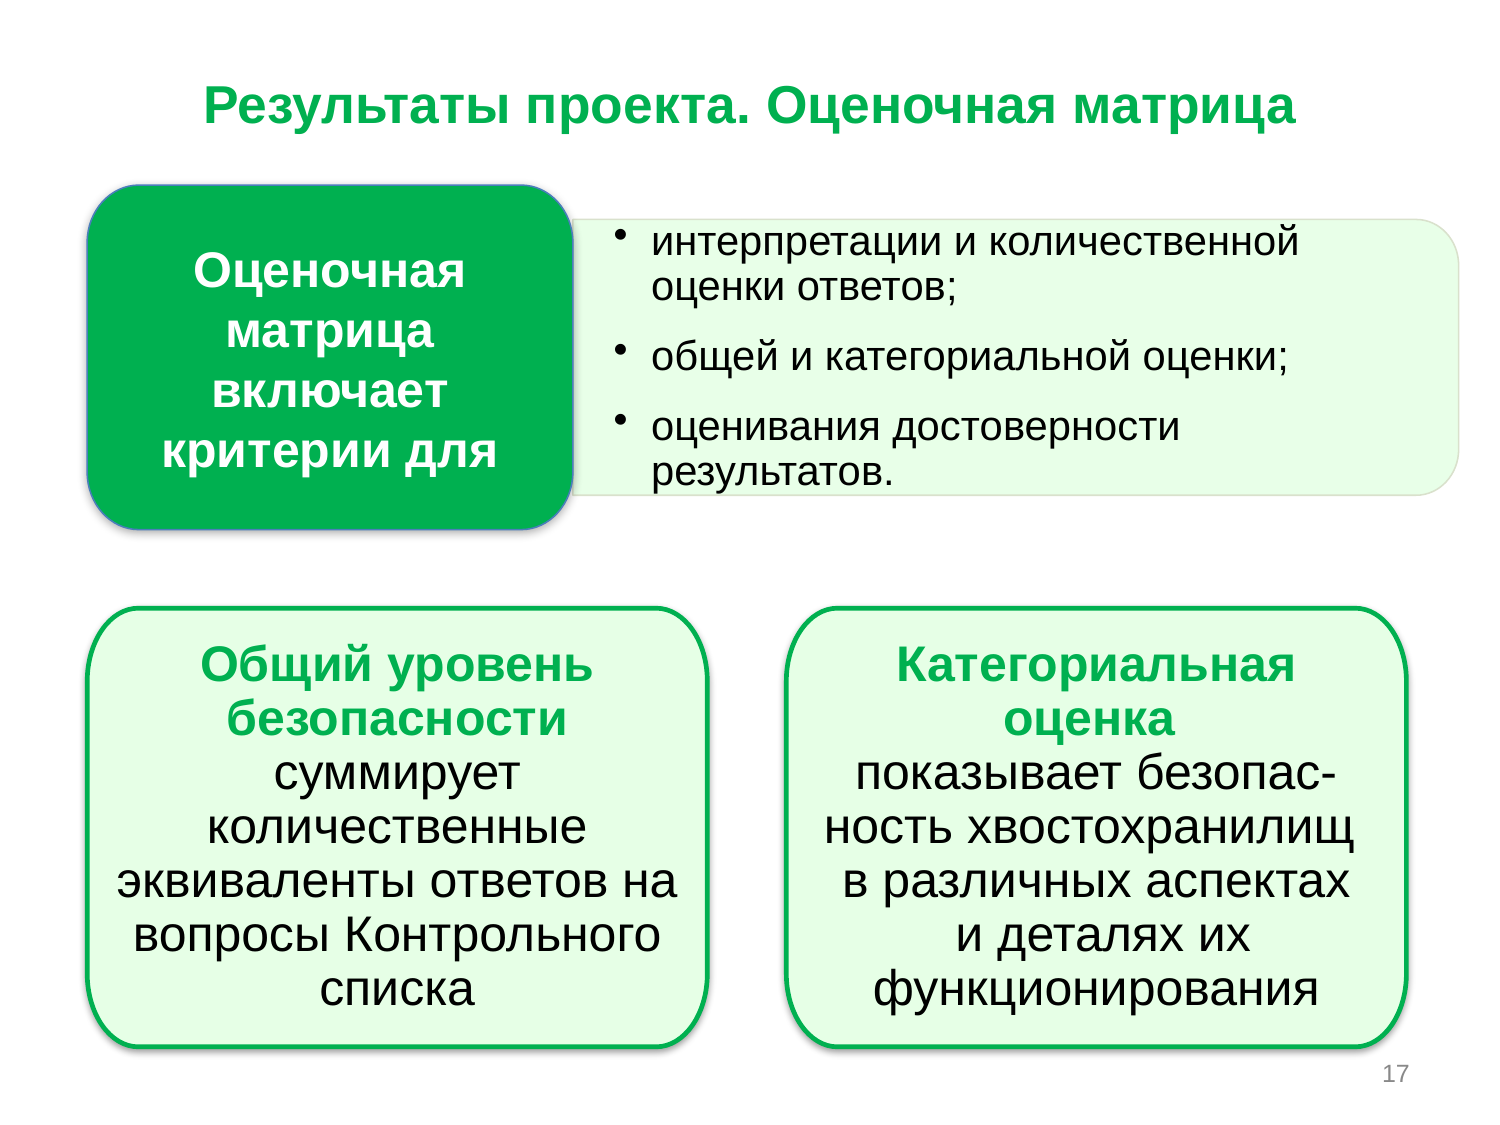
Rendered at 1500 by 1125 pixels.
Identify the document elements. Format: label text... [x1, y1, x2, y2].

text_box Категориальная оценка показывает безопас-ность хвостохранилищ в различных аспектах и деталях их функционирования [786, 608, 1407, 1047]
text_box интерпретации и количественной оценки ответов; общей и категориальной оценки; оценивания достоверности результатов. [574, 218, 1460, 497]
text_box Оценочная матрица включает критерии для [87, 185, 573, 530]
slide_number 17 [1074, 1042, 1425, 1103]
text_box Общий уровень безопасности суммирует количественные эквиваленты ответов на вопросы Контрольного списка [87, 608, 708, 1047]
title Результаты проекта. Оценочная матрица [75, 42, 1425, 161]
